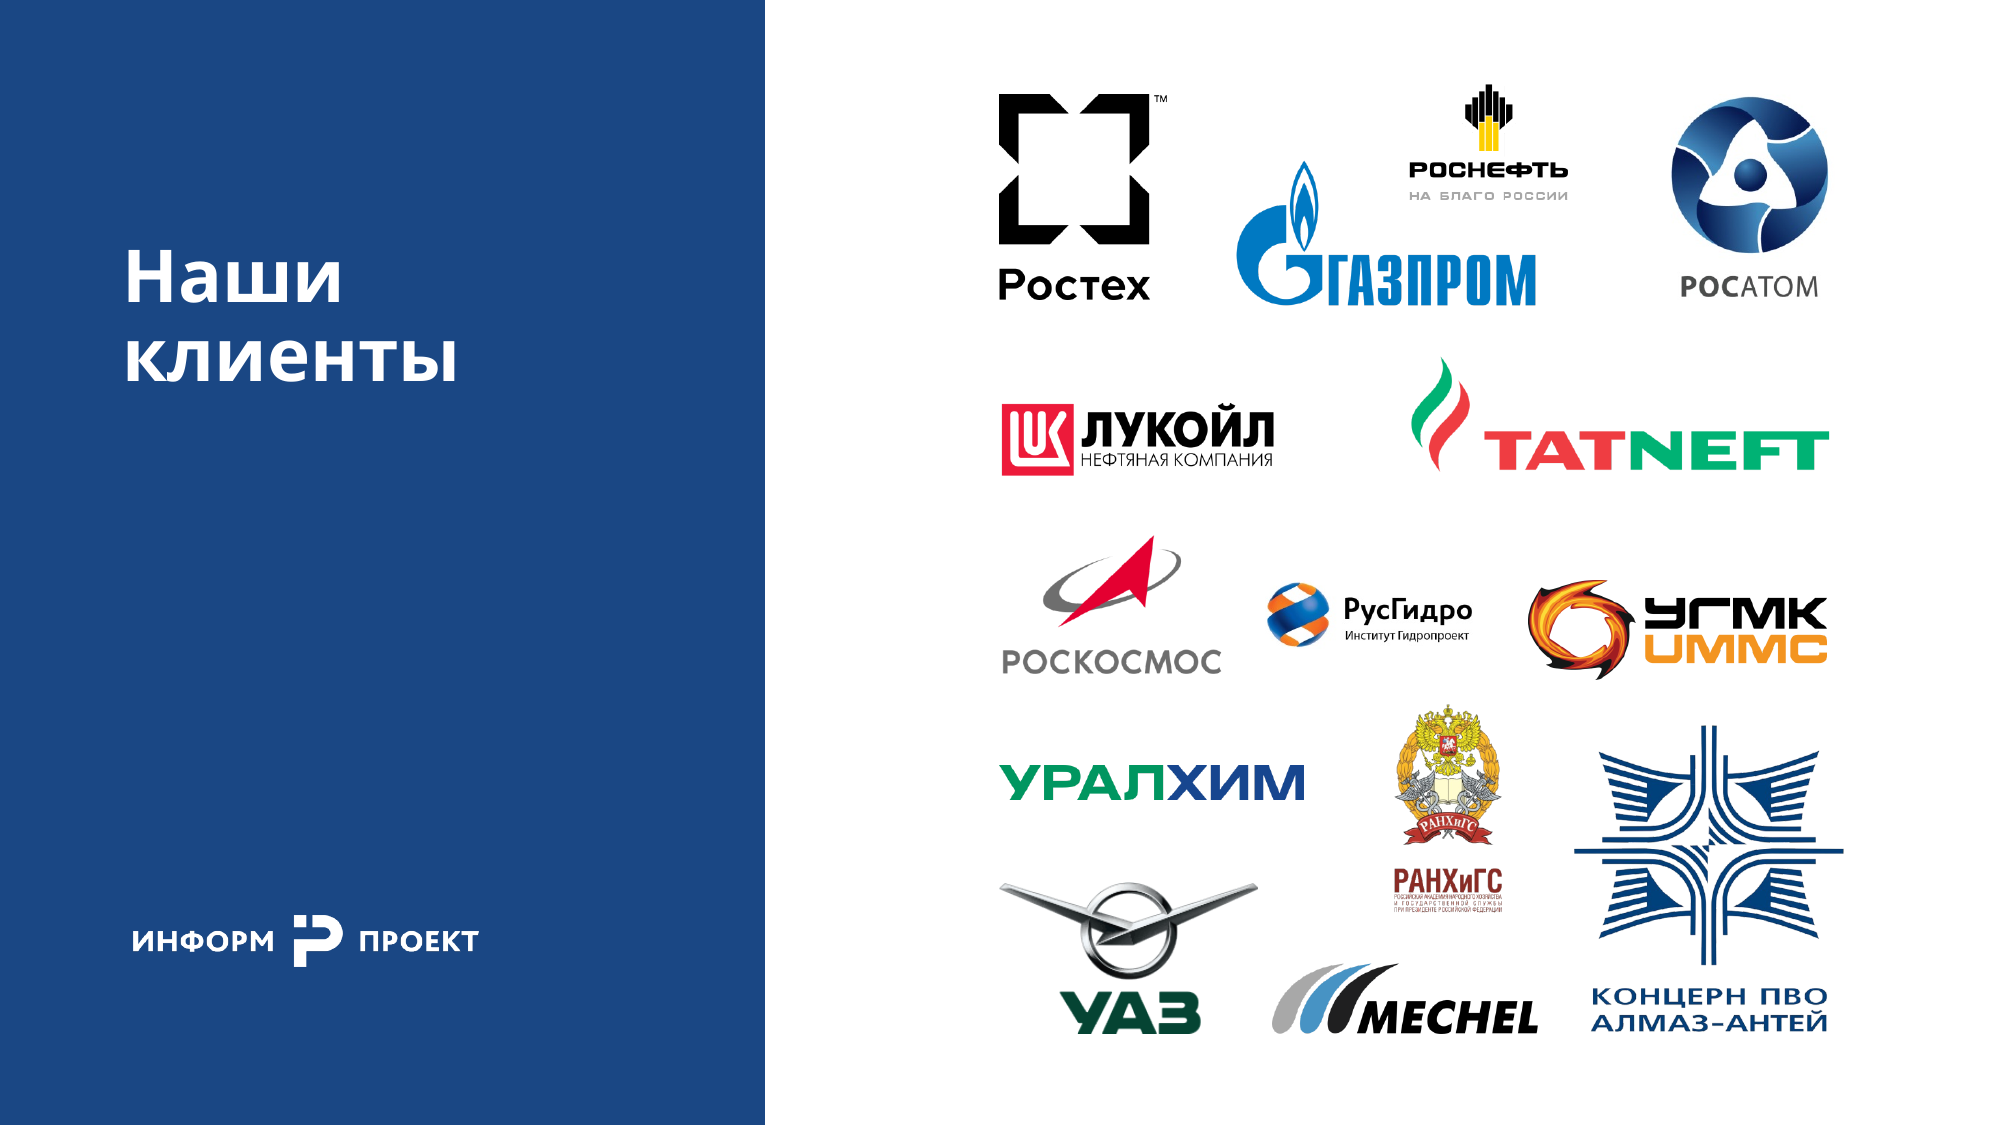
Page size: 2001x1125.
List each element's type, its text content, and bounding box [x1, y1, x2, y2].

picture [133, 915, 479, 967]
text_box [991, 84, 1848, 1060]
text_box [0, 0, 766, 1125]
title Наши клиенты [107, 209, 699, 428]
